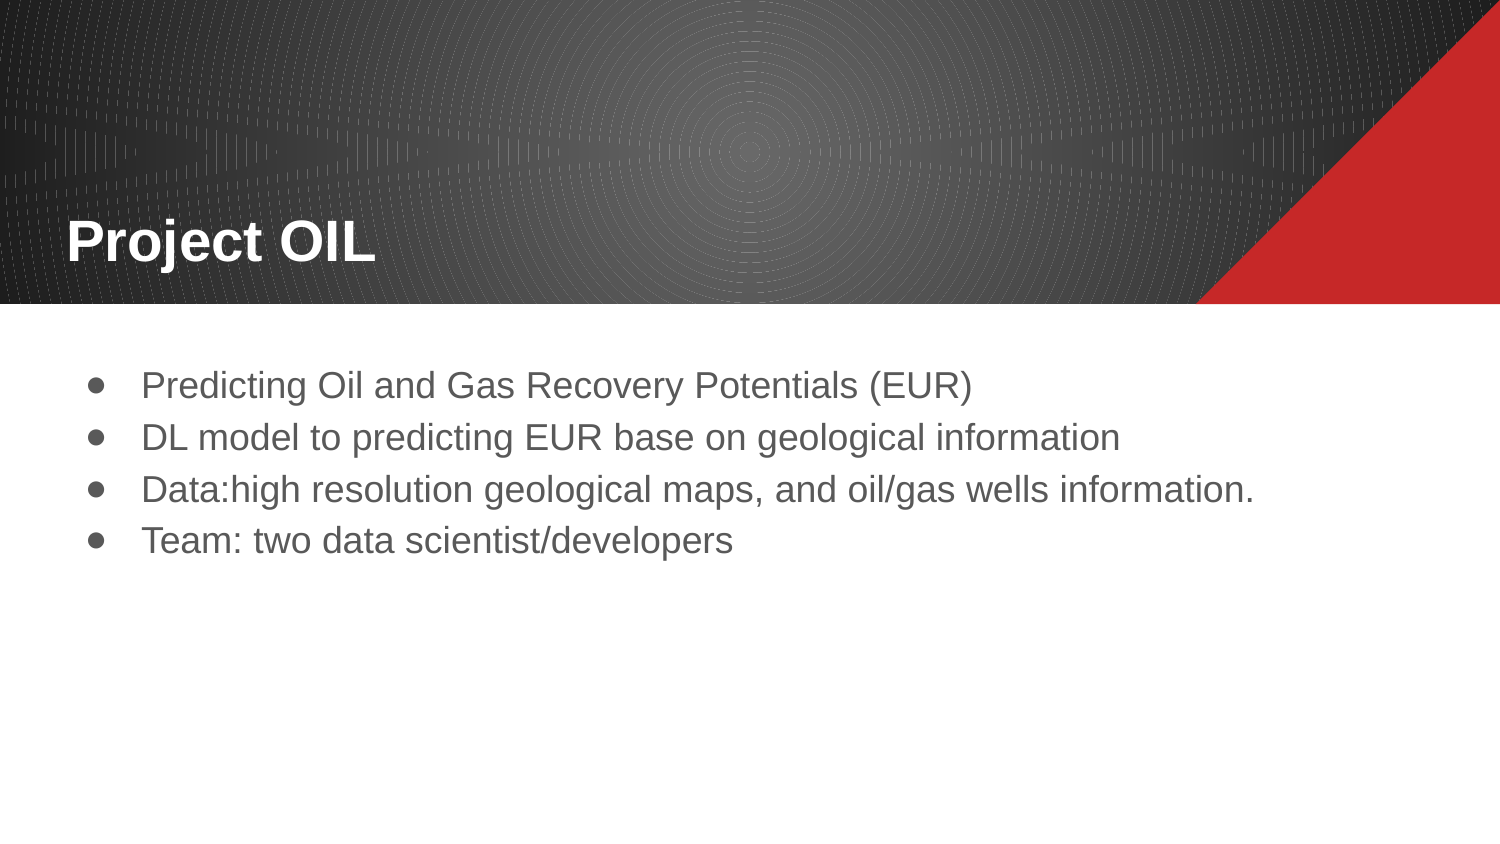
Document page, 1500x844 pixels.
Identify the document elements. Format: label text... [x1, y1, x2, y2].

title Project OIL [51, 123, 1154, 289]
list Predicting Oil and Gas Recovery Potentials (EUR) DL model to predicting EUR base on geological information Data:high resolution geological maps, and oil/gas wells information. Team: two data scientist/developers [51, 339, 1449, 750]
